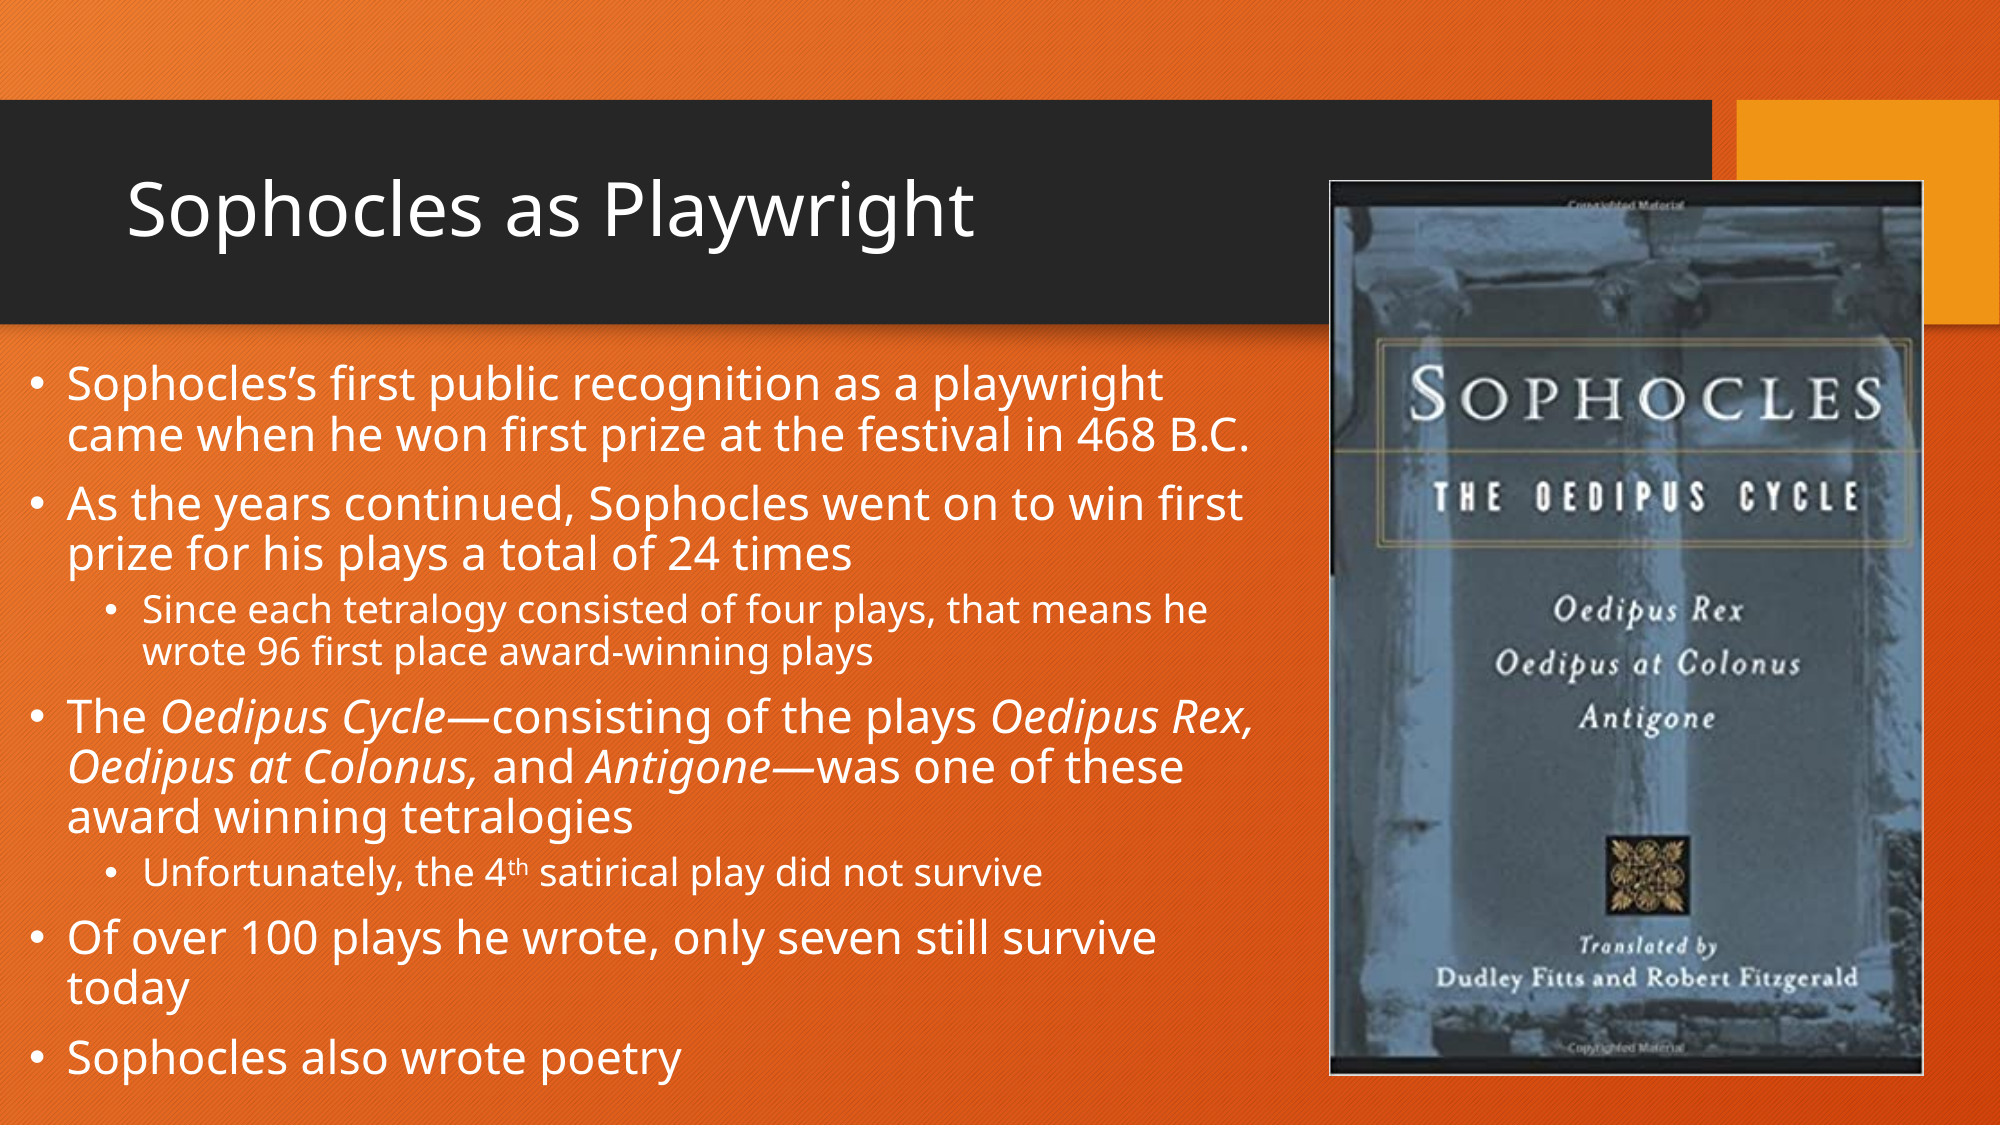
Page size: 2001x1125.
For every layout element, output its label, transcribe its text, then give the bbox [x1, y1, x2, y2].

title Sophocles as Playwright [111, 123, 1689, 301]
list Sophocles’s first public recognition as a playwright came when he won first prize at the festival in 468 B.C. As the years continued, Sophocles went on to win first prize for his plays a total of 24 times Since each tetralogy consisted of four plays, that means he wrote 96 first place award-winning plays The Oedipus Cycle—consisting of the plays Oedipus Rex, Oedipus at Colonus, and Antigone—was one of these award winning tetralogies Unfortunately, the 4th satirical play did not survive Of over 100 plays he wrote, only seven still survive today Sophocles also wrote poetry [14, 353, 1307, 1097]
picture [0, 180, 2000, 1077]
